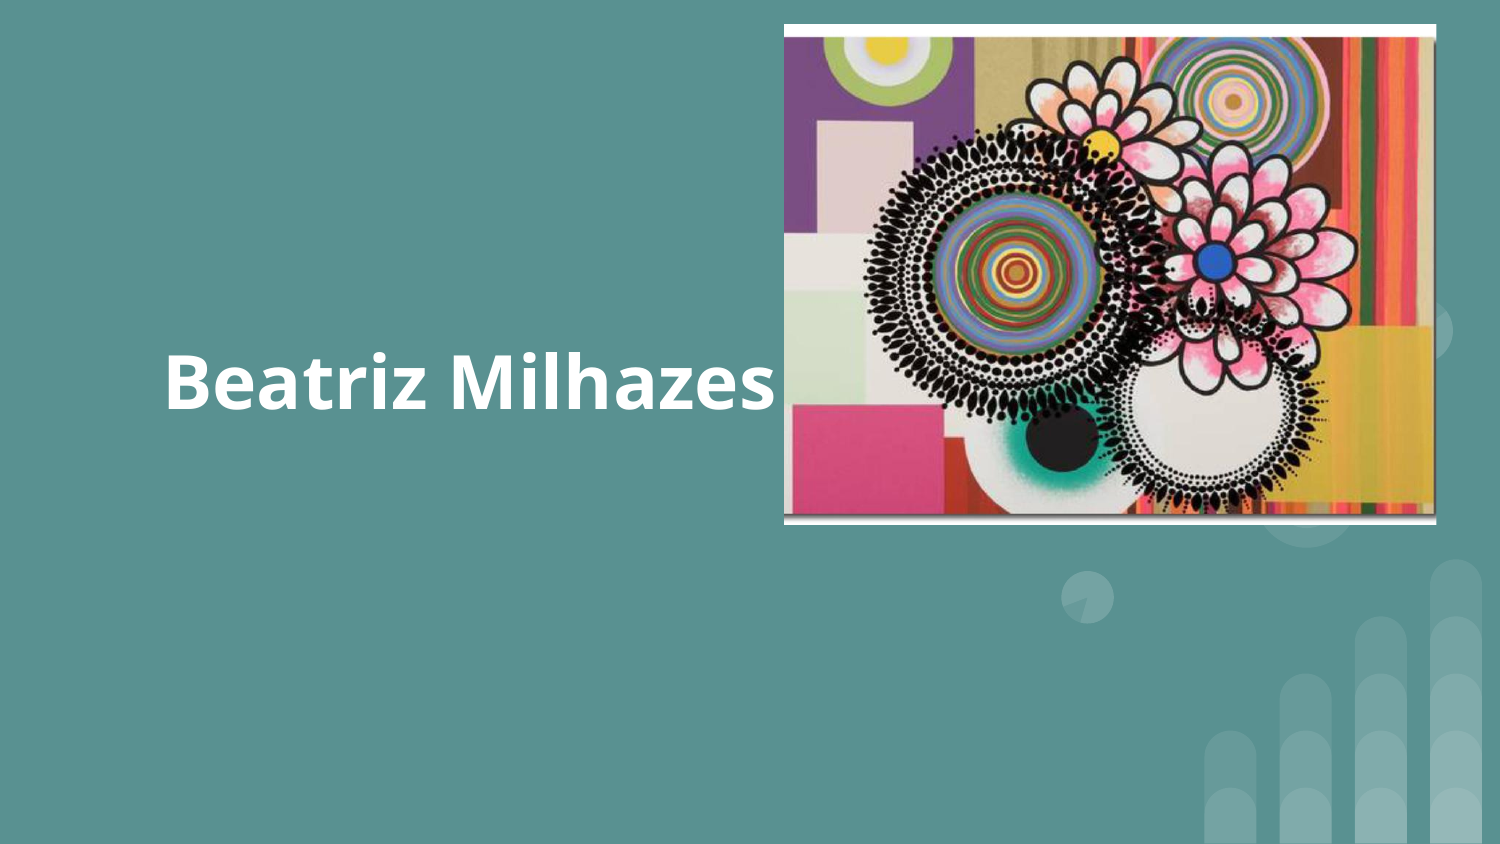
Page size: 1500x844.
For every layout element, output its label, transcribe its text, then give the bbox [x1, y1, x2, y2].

picture [783, 24, 1437, 525]
title Beatriz Milhazes [147, 260, 778, 500]
